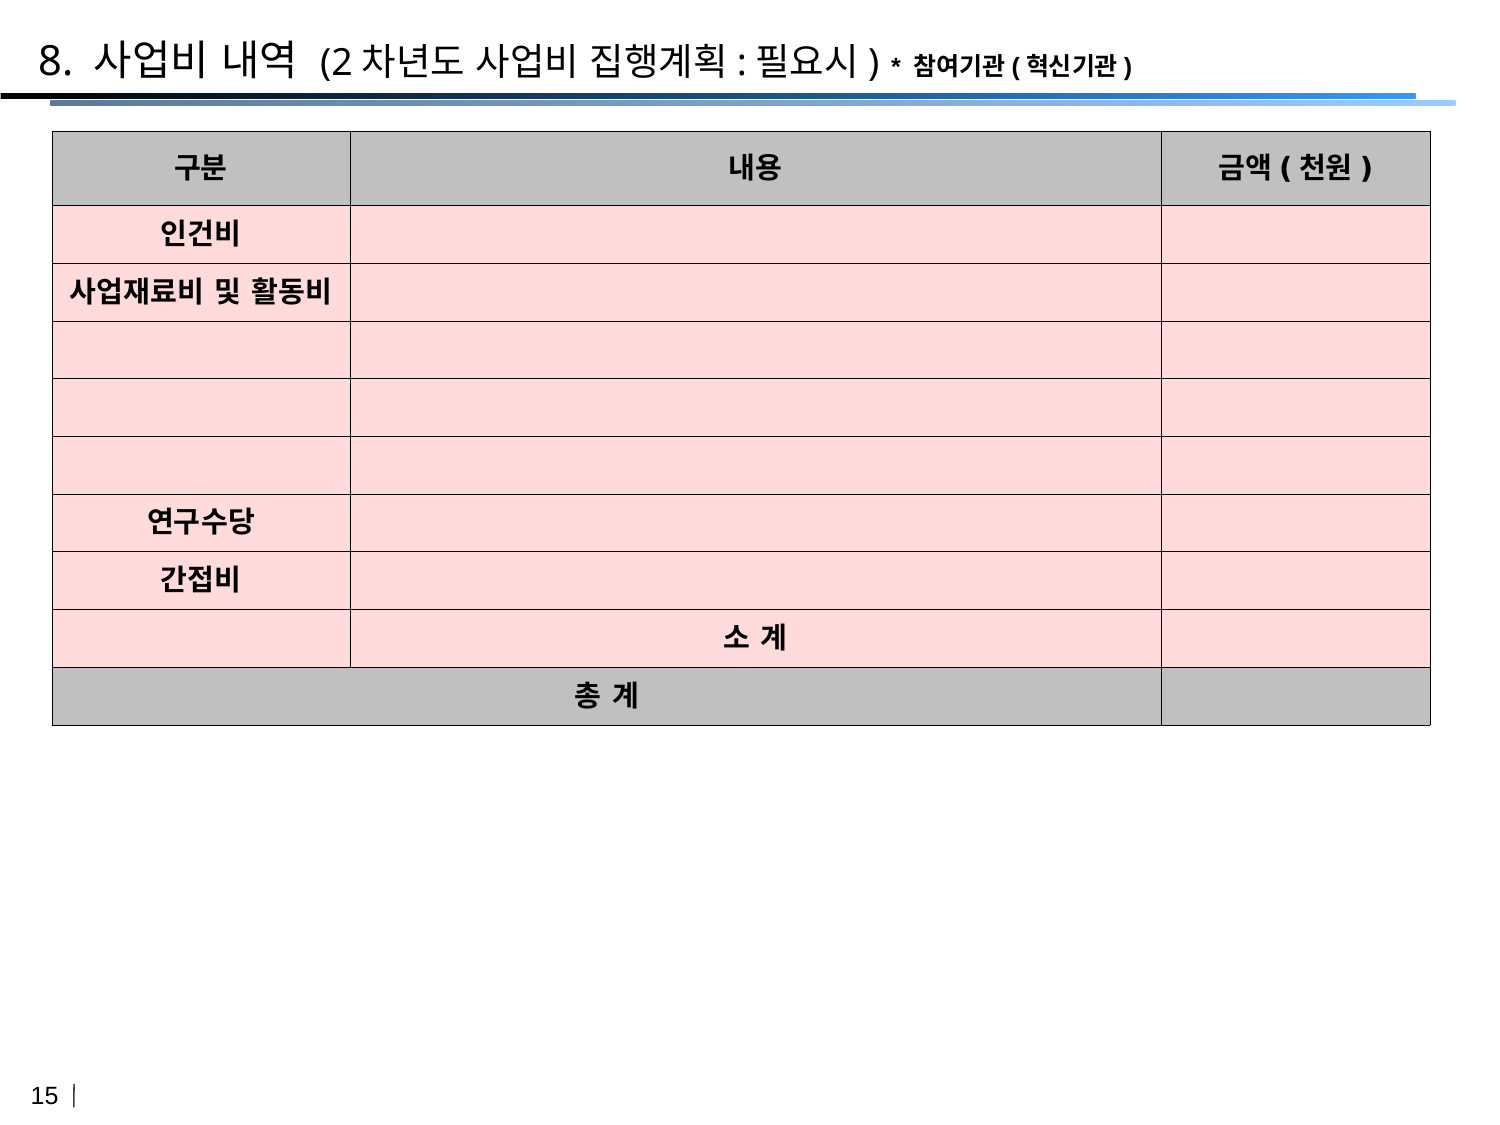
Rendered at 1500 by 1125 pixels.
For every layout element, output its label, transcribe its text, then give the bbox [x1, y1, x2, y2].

table_cell [1162, 264, 1430, 321]
table_cell 총 계 [53, 668, 1161, 725]
table_cell [351, 379, 1161, 436]
table_cell [1162, 322, 1430, 378]
table_cell 연구수당 [53, 495, 350, 551]
table_cell [351, 206, 1161, 263]
table_cell 소 계 [351, 610, 1161, 667]
text_box 8. 사업비 내역 (2차년도 사업비 집행계획:필요시) * 참여기관(혁신기관) [23, 26, 1184, 122]
table_cell [1162, 379, 1430, 436]
table_cell [351, 495, 1161, 551]
table_header 구분 [53, 132, 350, 205]
table_cell [351, 437, 1161, 494]
table_cell [53, 322, 350, 378]
table_cell [53, 437, 350, 494]
table_cell 사업재료비 및 활동비 [53, 264, 350, 321]
table_header 금액(천원) [1162, 132, 1430, 205]
table_cell [1162, 610, 1430, 667]
table_cell [1162, 437, 1430, 494]
table_cell [1162, 206, 1430, 263]
table_cell [53, 610, 350, 667]
table_cell [351, 264, 1161, 321]
table_cell 인건비 [53, 206, 350, 263]
table_header 내용 [351, 132, 1161, 205]
table_cell [351, 552, 1161, 609]
table_cell 간접비 [53, 552, 350, 609]
table_cell [1162, 552, 1430, 609]
table_cell [53, 379, 350, 436]
table_cell [351, 322, 1161, 378]
table_cell [1162, 495, 1430, 551]
table_cell [1162, 668, 1430, 725]
